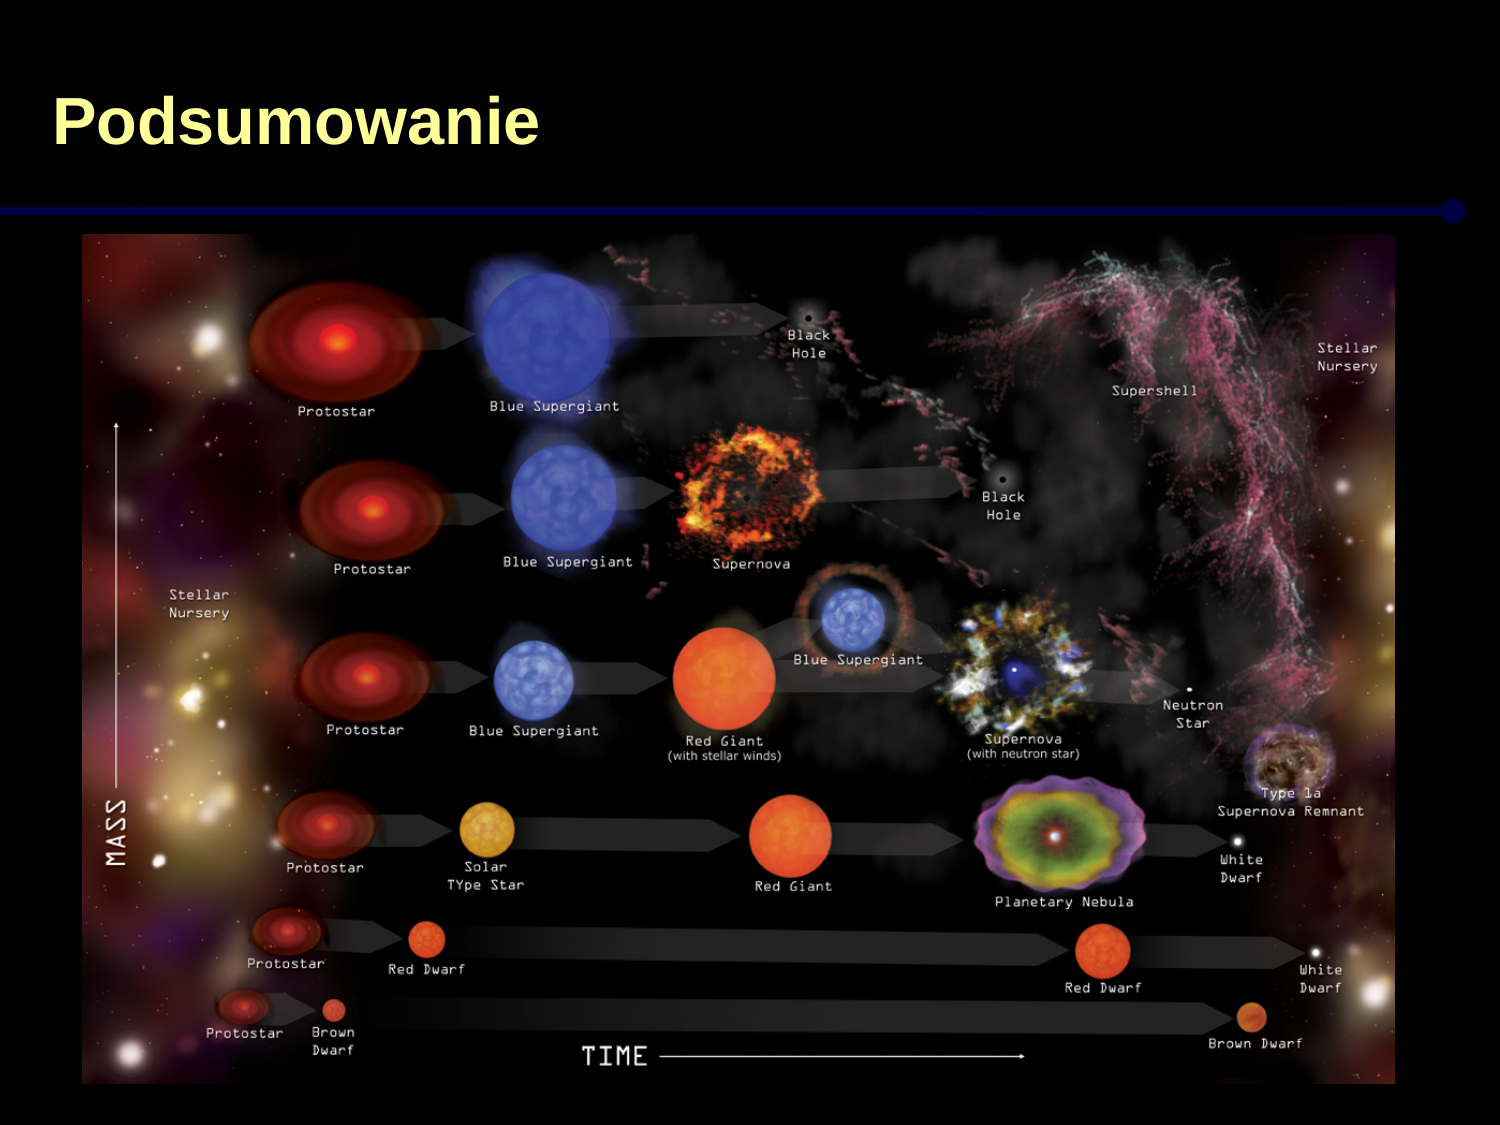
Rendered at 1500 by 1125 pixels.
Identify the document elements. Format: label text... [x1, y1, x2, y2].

picture [81, 234, 1395, 1084]
text_box Podsumowanie [37, 70, 557, 165]
